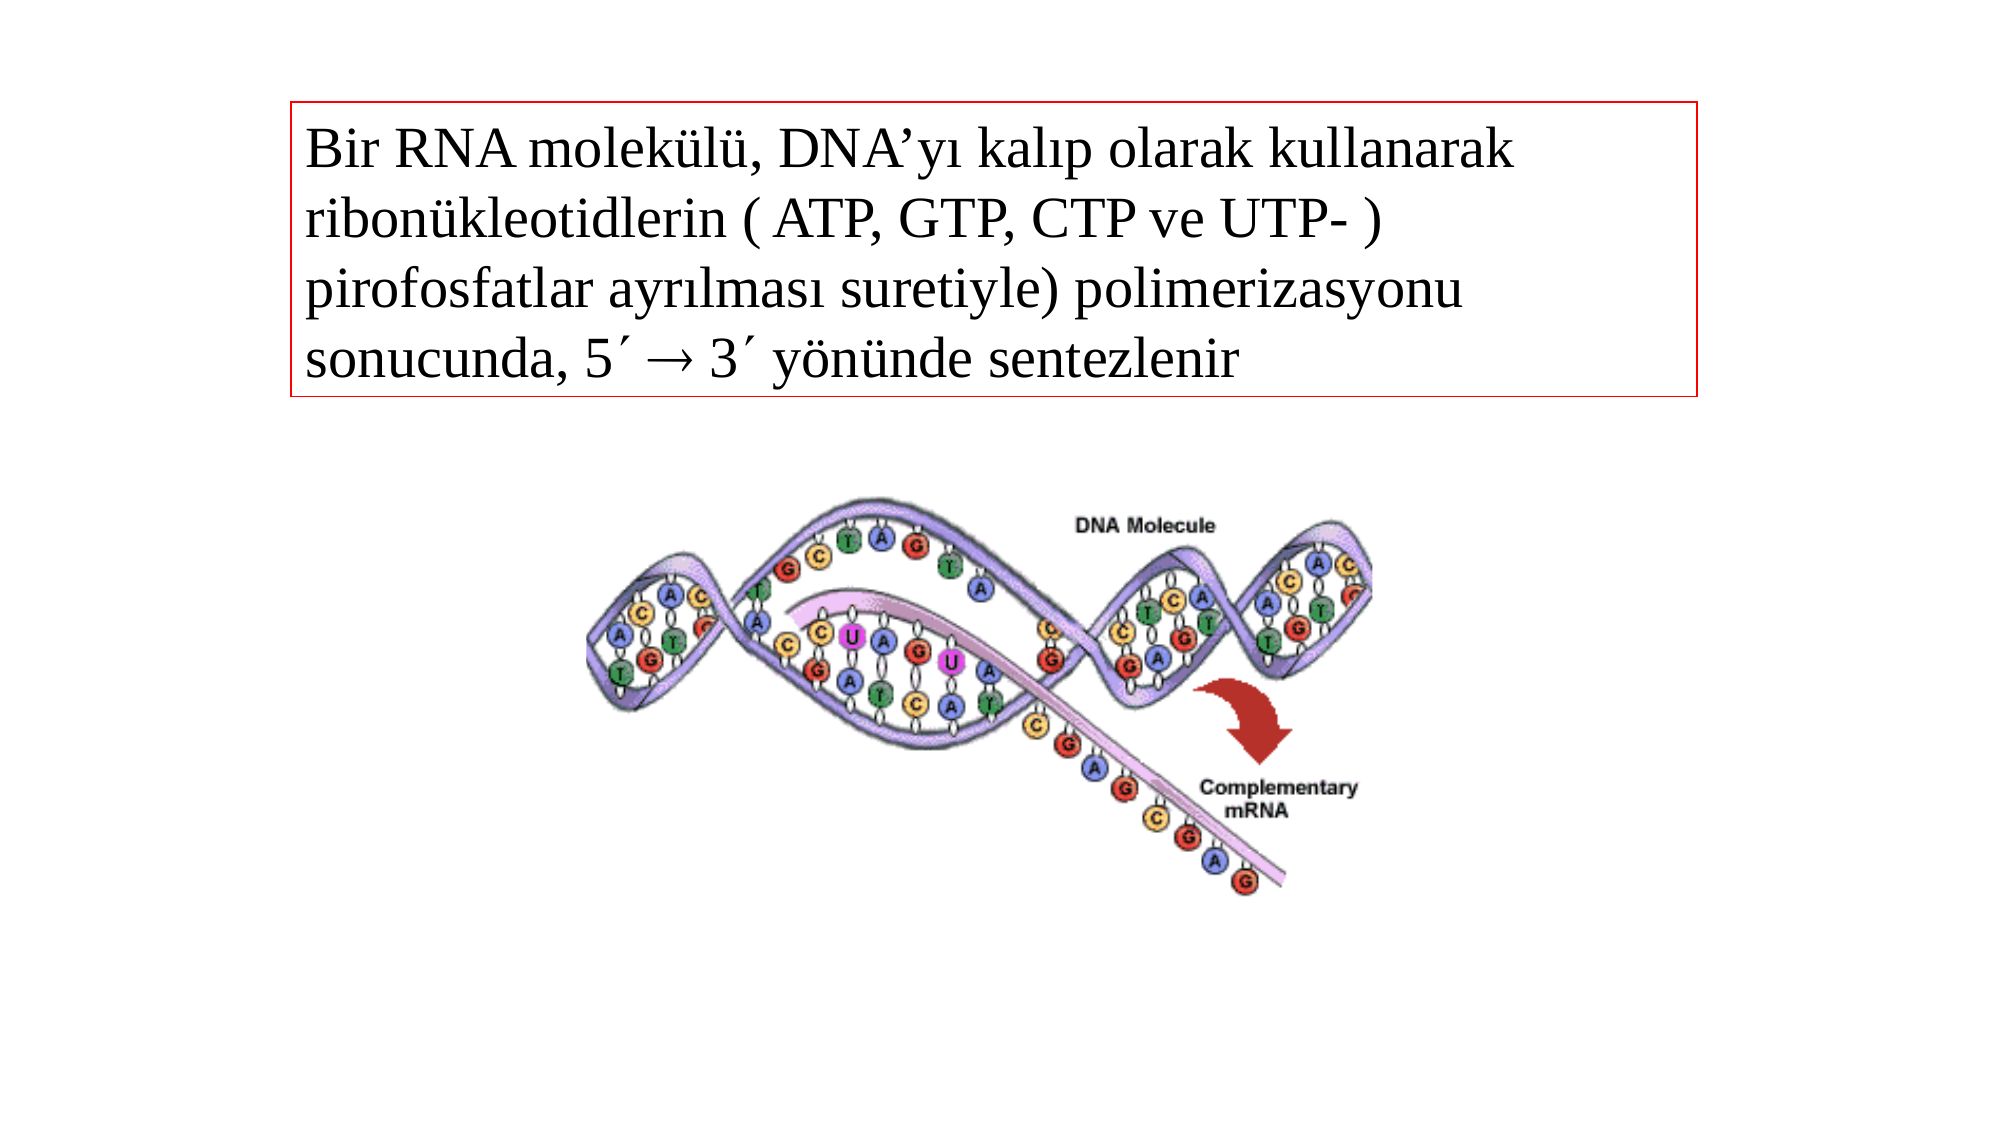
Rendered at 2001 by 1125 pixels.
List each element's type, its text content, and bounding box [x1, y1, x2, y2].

text_box Bir RNA molekülü, DNA’yı kalıp olarak kullanarak ribonükleotidlerin ( ATP, GTP, CTP ve UTP- ) pirofosfatlar ayrılması suretiyle) polimerizasyonu sonucunda, 5  3 yönünde sentezlenir [291, 101, 1697, 397]
picture [586, 491, 1373, 912]
